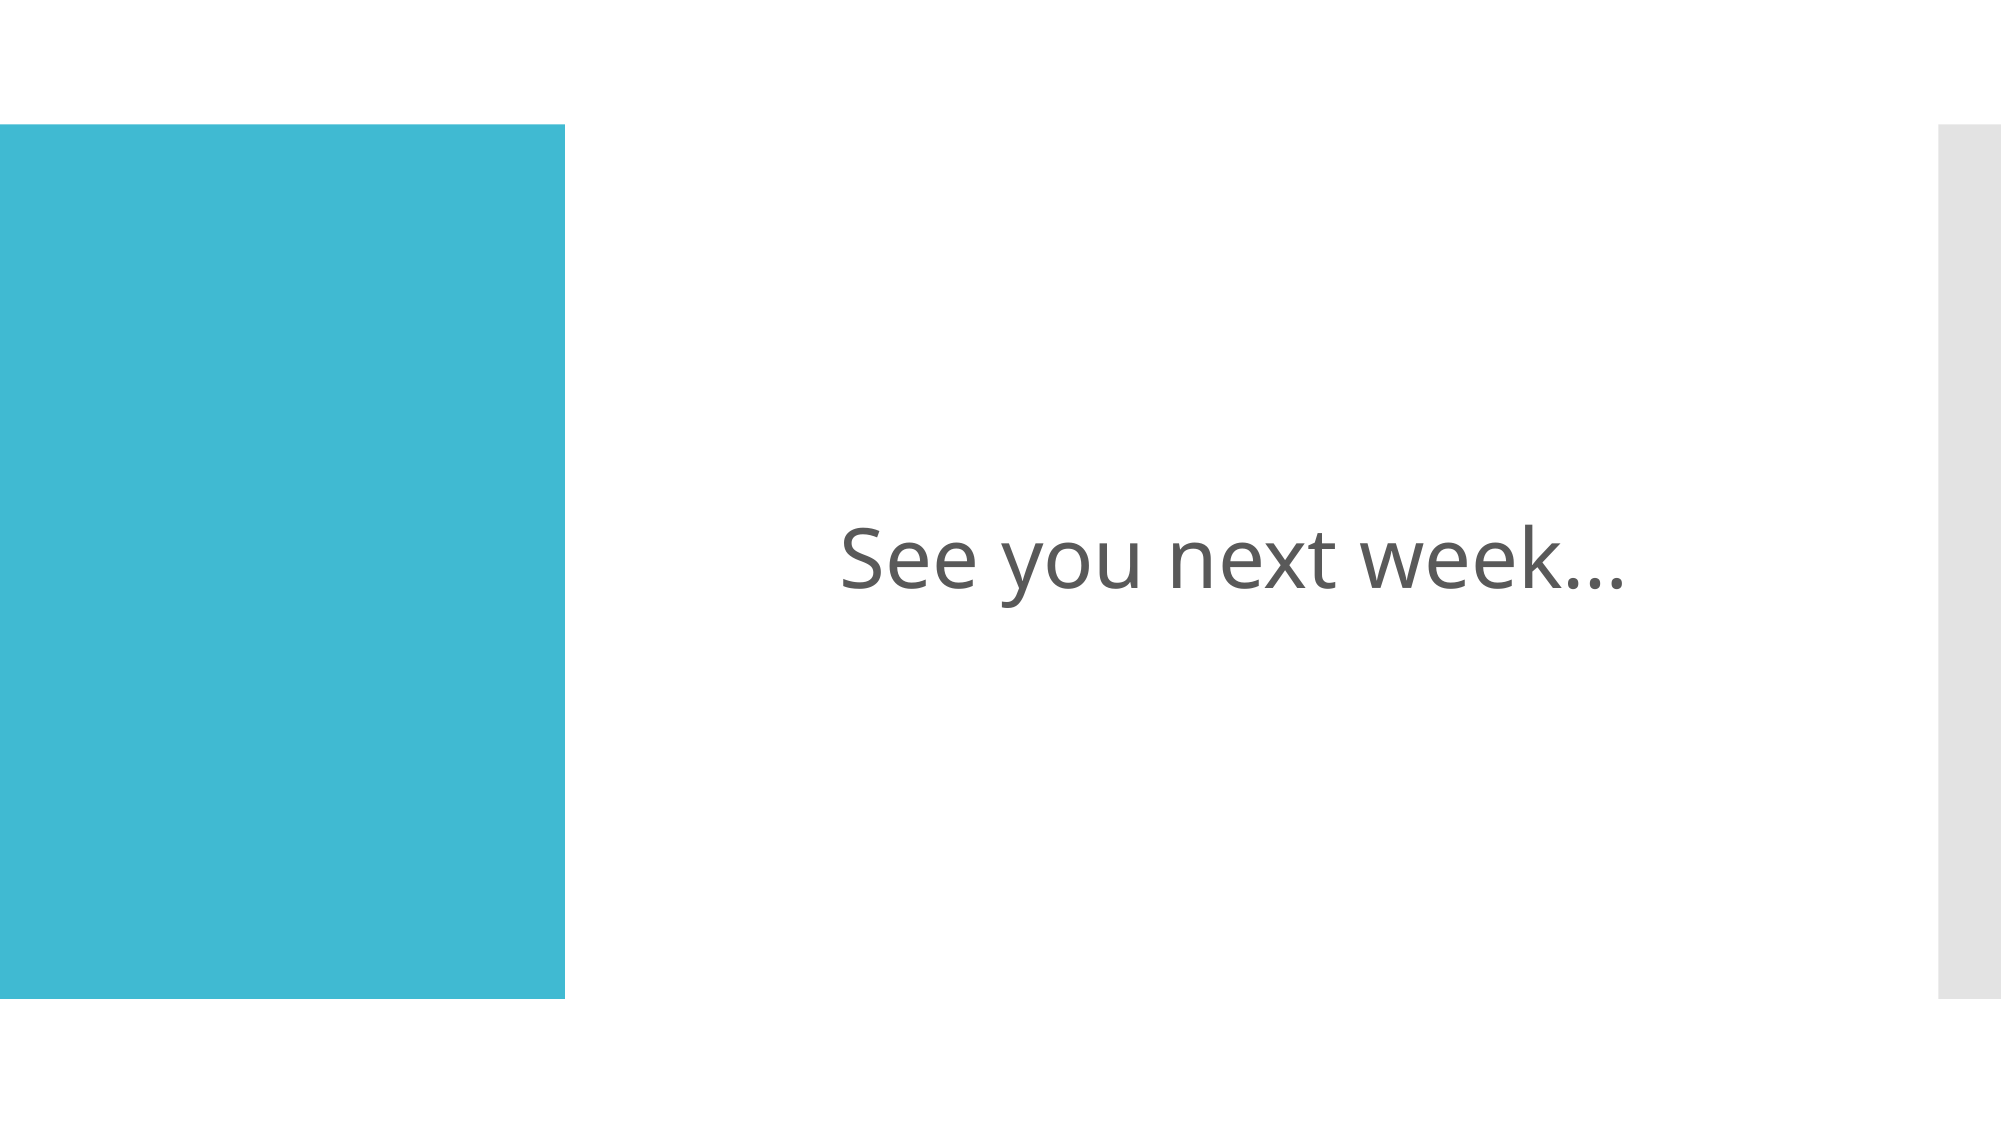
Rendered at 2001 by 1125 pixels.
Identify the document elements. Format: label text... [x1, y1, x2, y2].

list See you next week… [634, 141, 1835, 982]
